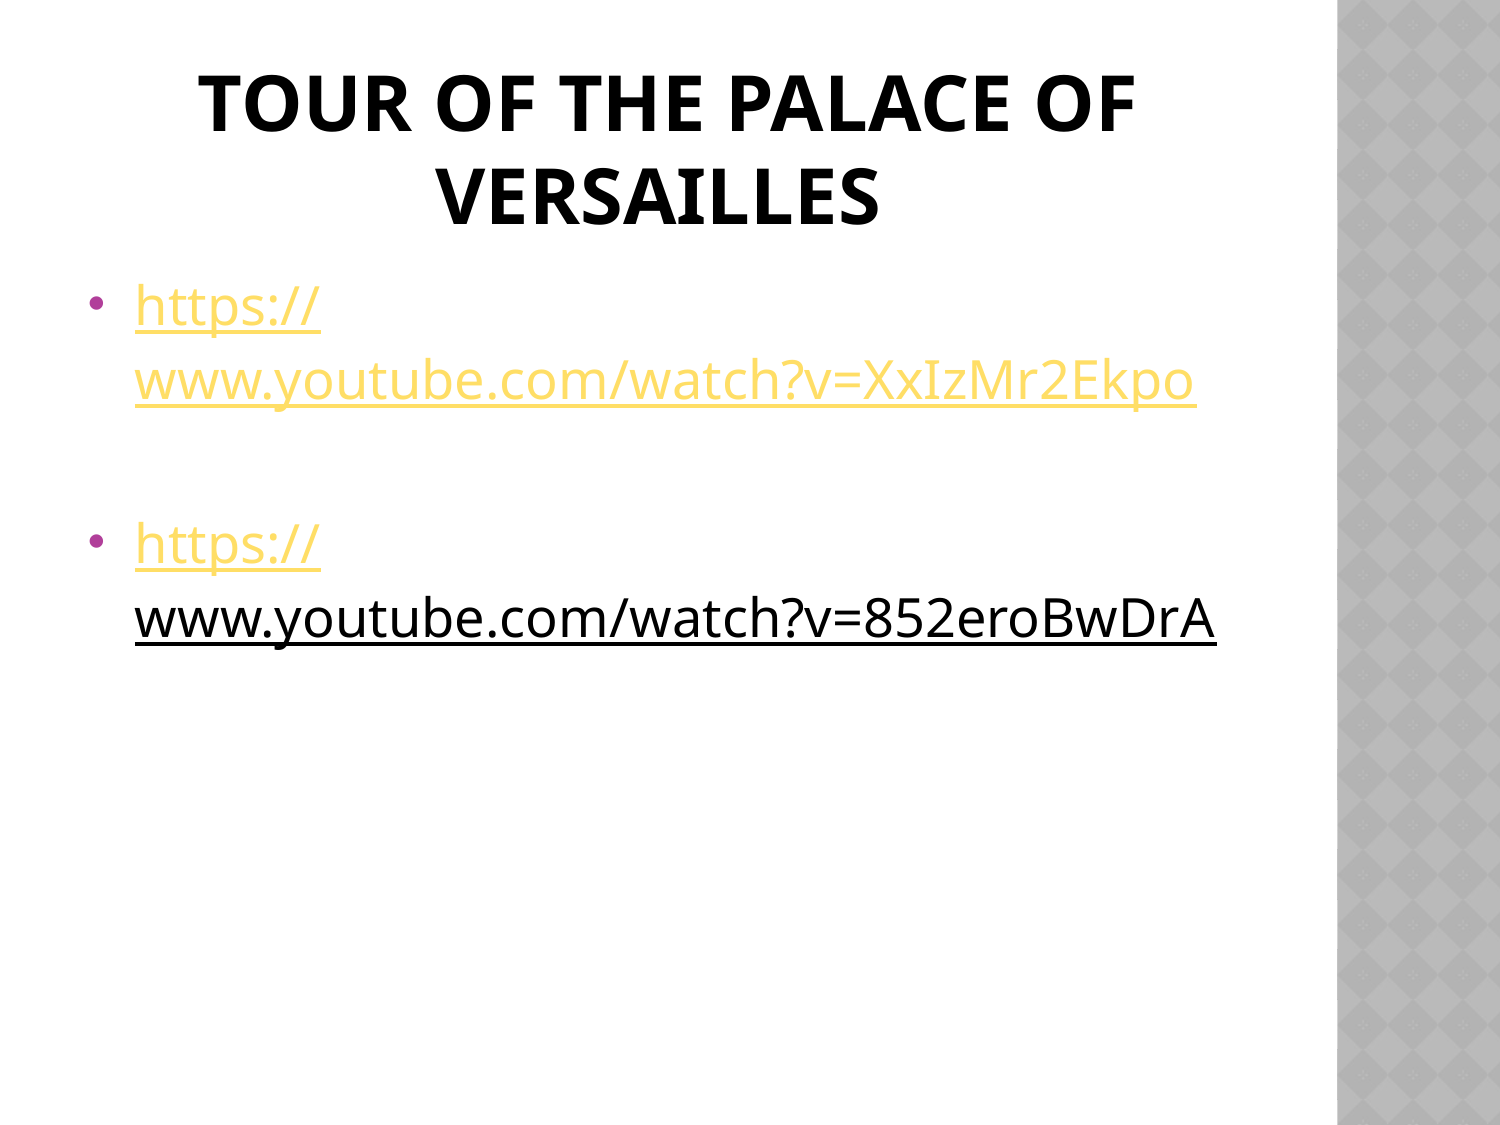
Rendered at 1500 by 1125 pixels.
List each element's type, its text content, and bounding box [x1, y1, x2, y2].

list https://www.youtube.com/watch?v=XxIzMr2Ekpo https://www.youtube.com/watch?v=852eroBwDrA [75, 264, 1263, 1059]
title Tour of the Palace of Versailles [75, 52, 1263, 240]
